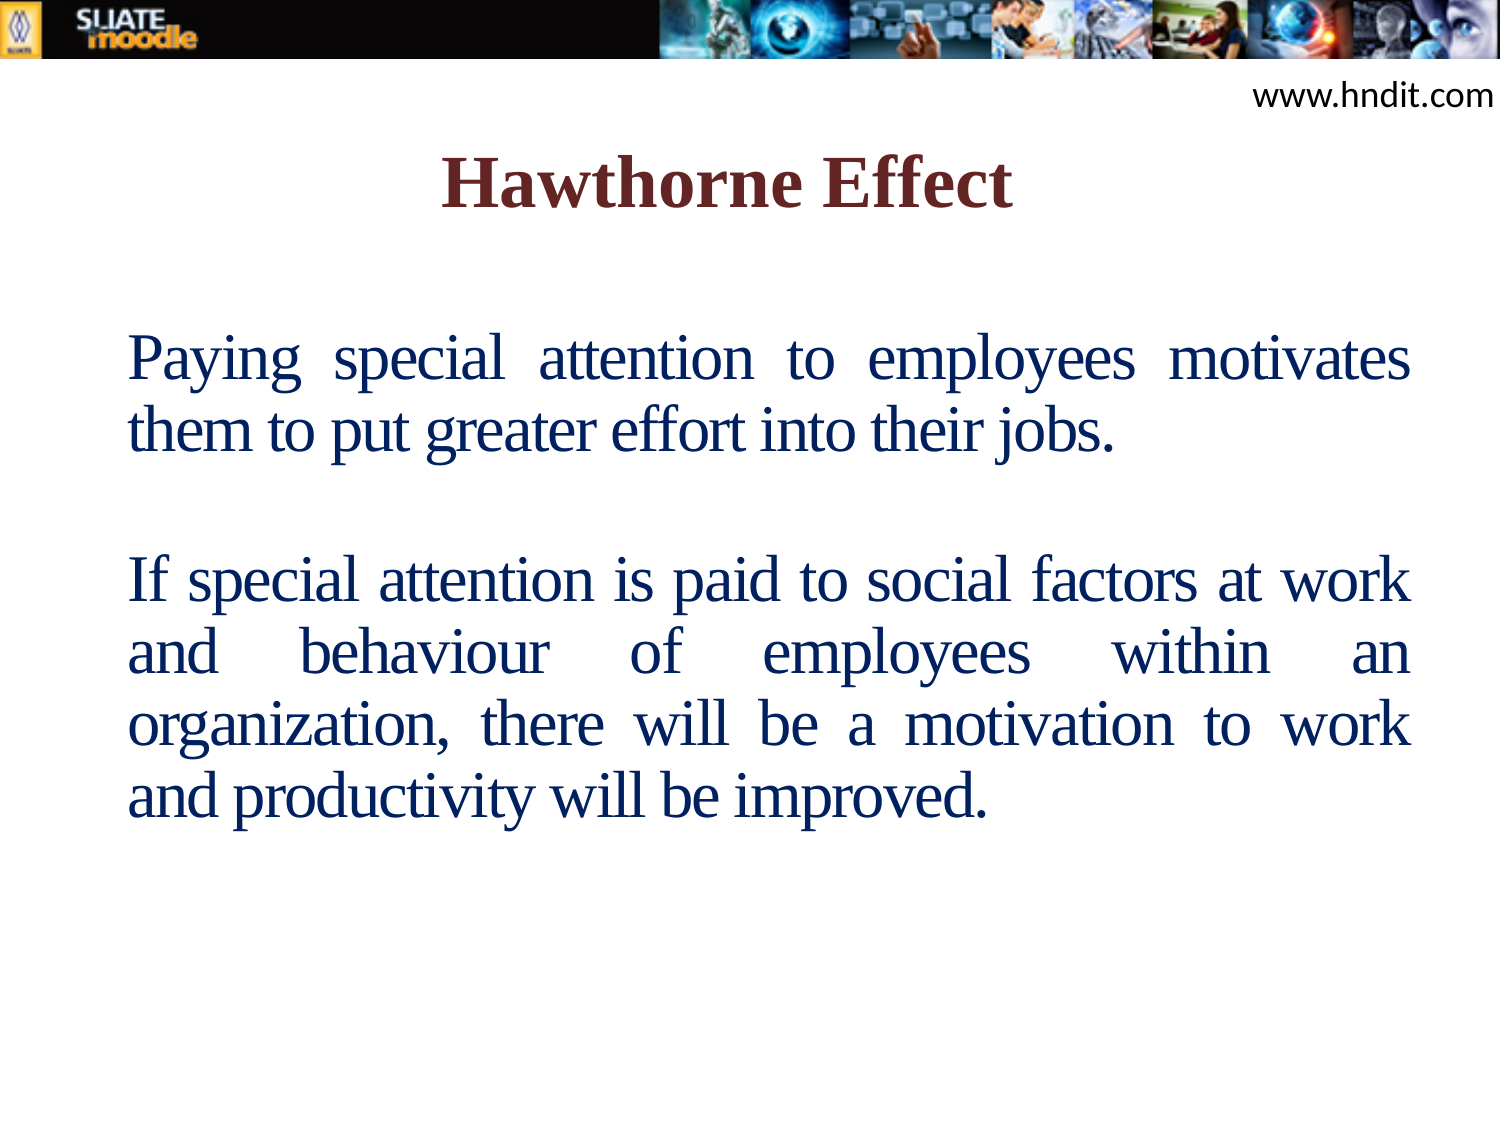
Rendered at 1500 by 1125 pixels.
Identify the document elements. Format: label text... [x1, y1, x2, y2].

list Hawthorne Effect Paying special attention to employees motivates them to put greater effort into their jobs. If special attention is paid to social factors at work and behaviour of employees within an organization, there will be a motivation to work and productivity will be improved. [12, 50, 1425, 1088]
text_box www.hndit.com [1237, 62, 1500, 123]
picture [0, 0, 1500, 59]
